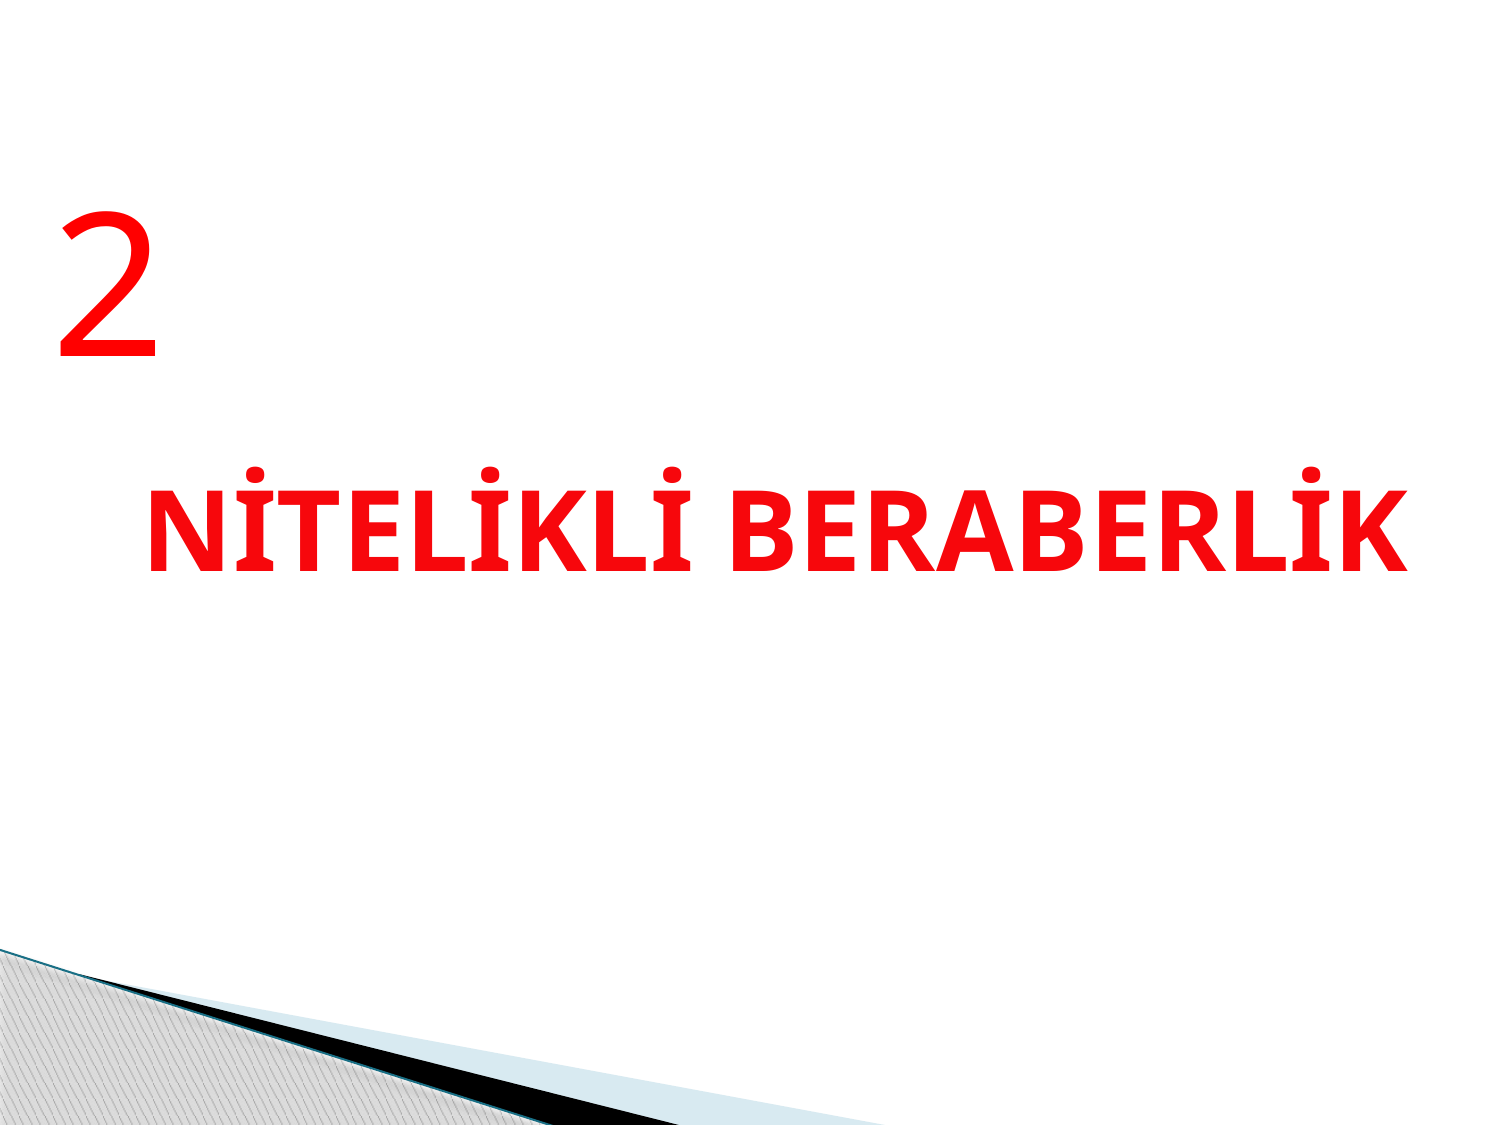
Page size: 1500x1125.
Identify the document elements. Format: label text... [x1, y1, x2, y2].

title NİTELİKLİ BERABERLİK [100, 432, 1451, 621]
text_box 2 [36, 148, 181, 404]
